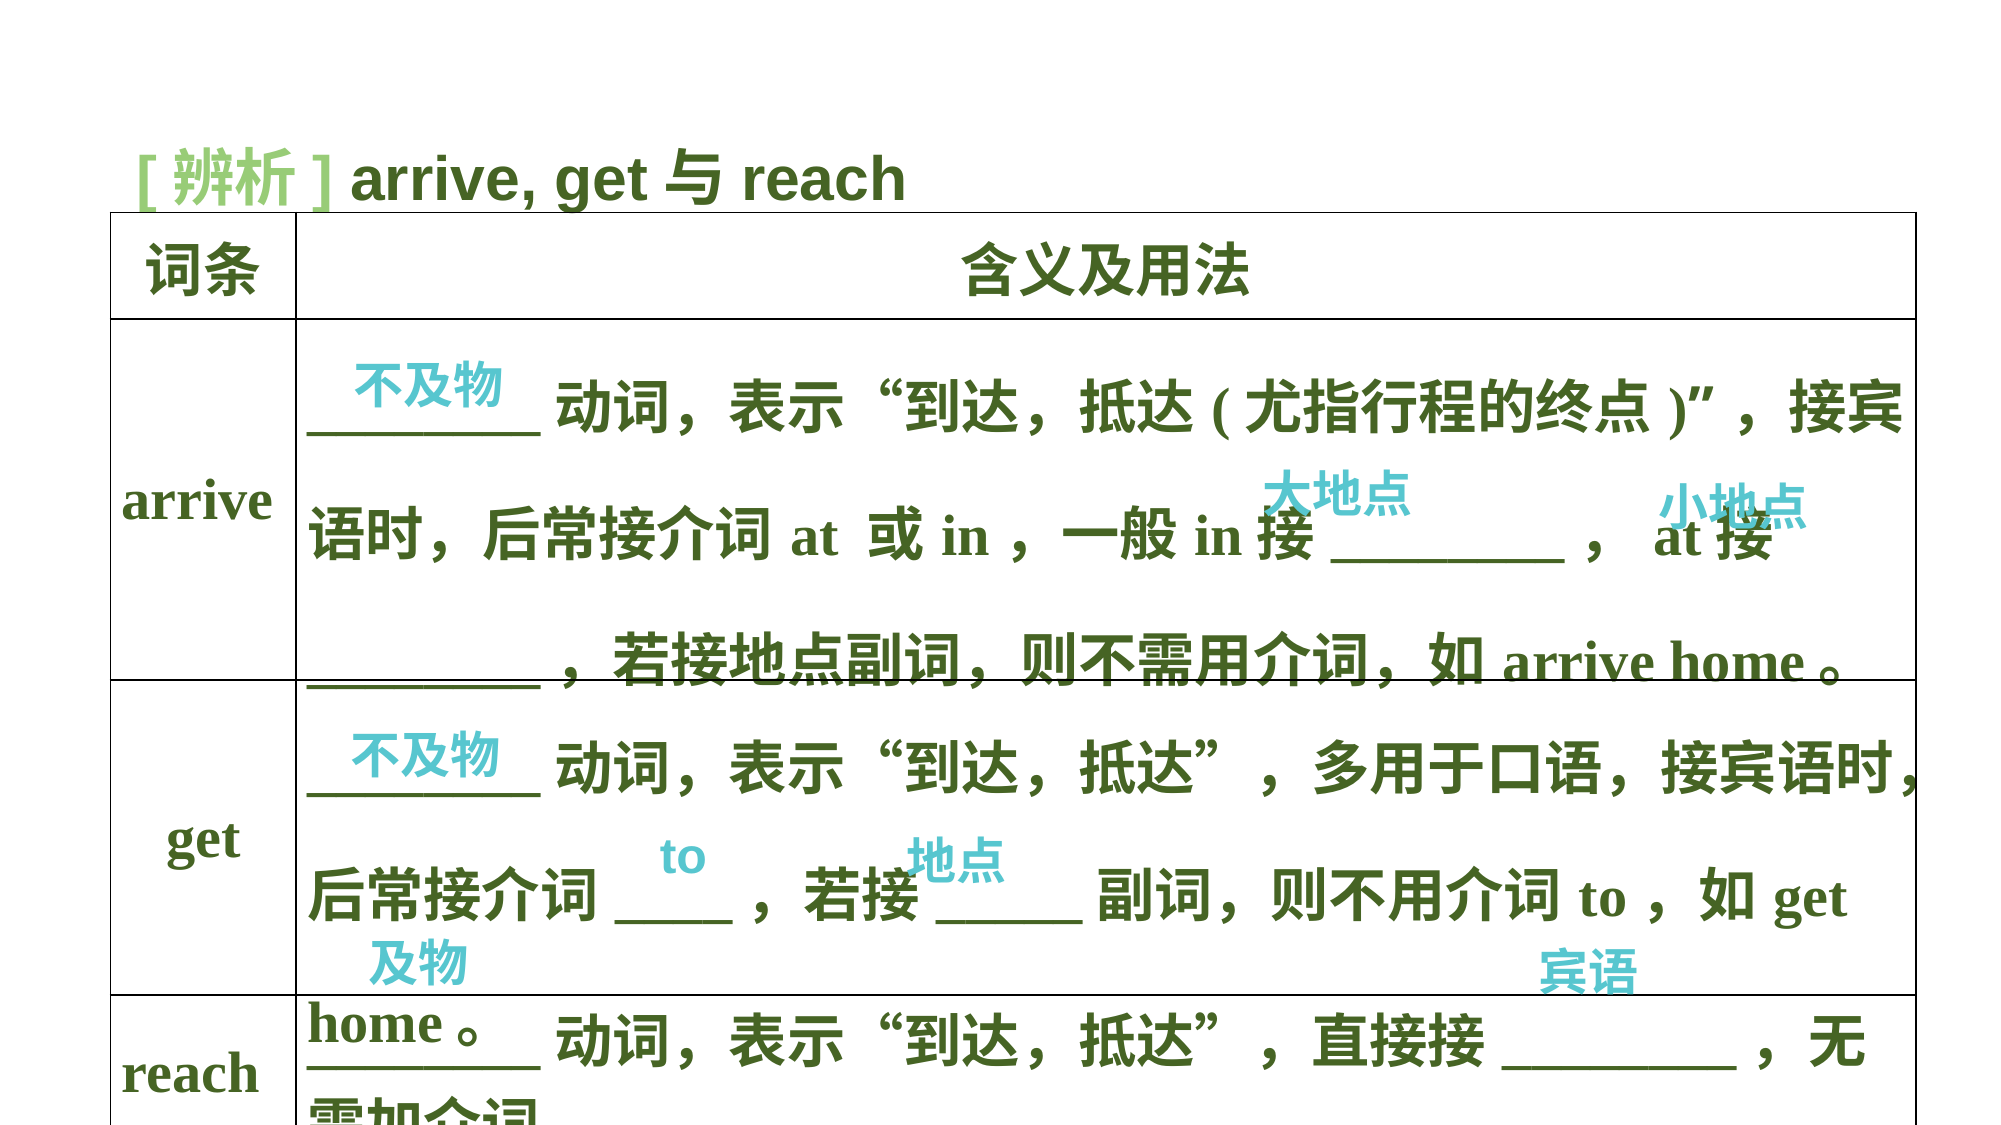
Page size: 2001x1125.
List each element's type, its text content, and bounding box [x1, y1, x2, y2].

table_cell arrive [111, 320, 295, 679]
table_cell get [111, 681, 295, 994]
table_header 含义及用法 [297, 213, 1915, 318]
text_box 不及物 [338, 345, 545, 421]
text_box to [644, 815, 732, 891]
text_box [辨析] arrive, get与reach [122, 93, 1886, 212]
table_cell ________动词，表示“到达，抵达(尤指行程的终点)”，接宾语时，后常接介词at 或in，一般in接________，at接________，若接地点副词，则不需用介词，如arrive home。 [297, 320, 1915, 679]
table_cell ________动词，表示“到达，抵达”，直接接________，无需加介词。 [297, 996, 1915, 1125]
text_box 宾语 [1523, 933, 1676, 1009]
text_box 小地点 [1643, 467, 1850, 543]
text_box 大地点 [1247, 454, 1454, 530]
text_box 地点 [891, 822, 1044, 898]
table_header 词条 [111, 213, 295, 318]
table_cell ________动词，表示“到达，抵达”，多用于口语，接宾语时，后常接介词____，若接_____副词，则不用介词to，如get home。 [297, 681, 1915, 994]
text_box 及物 [353, 923, 505, 999]
table_cell reach [111, 996, 295, 1125]
